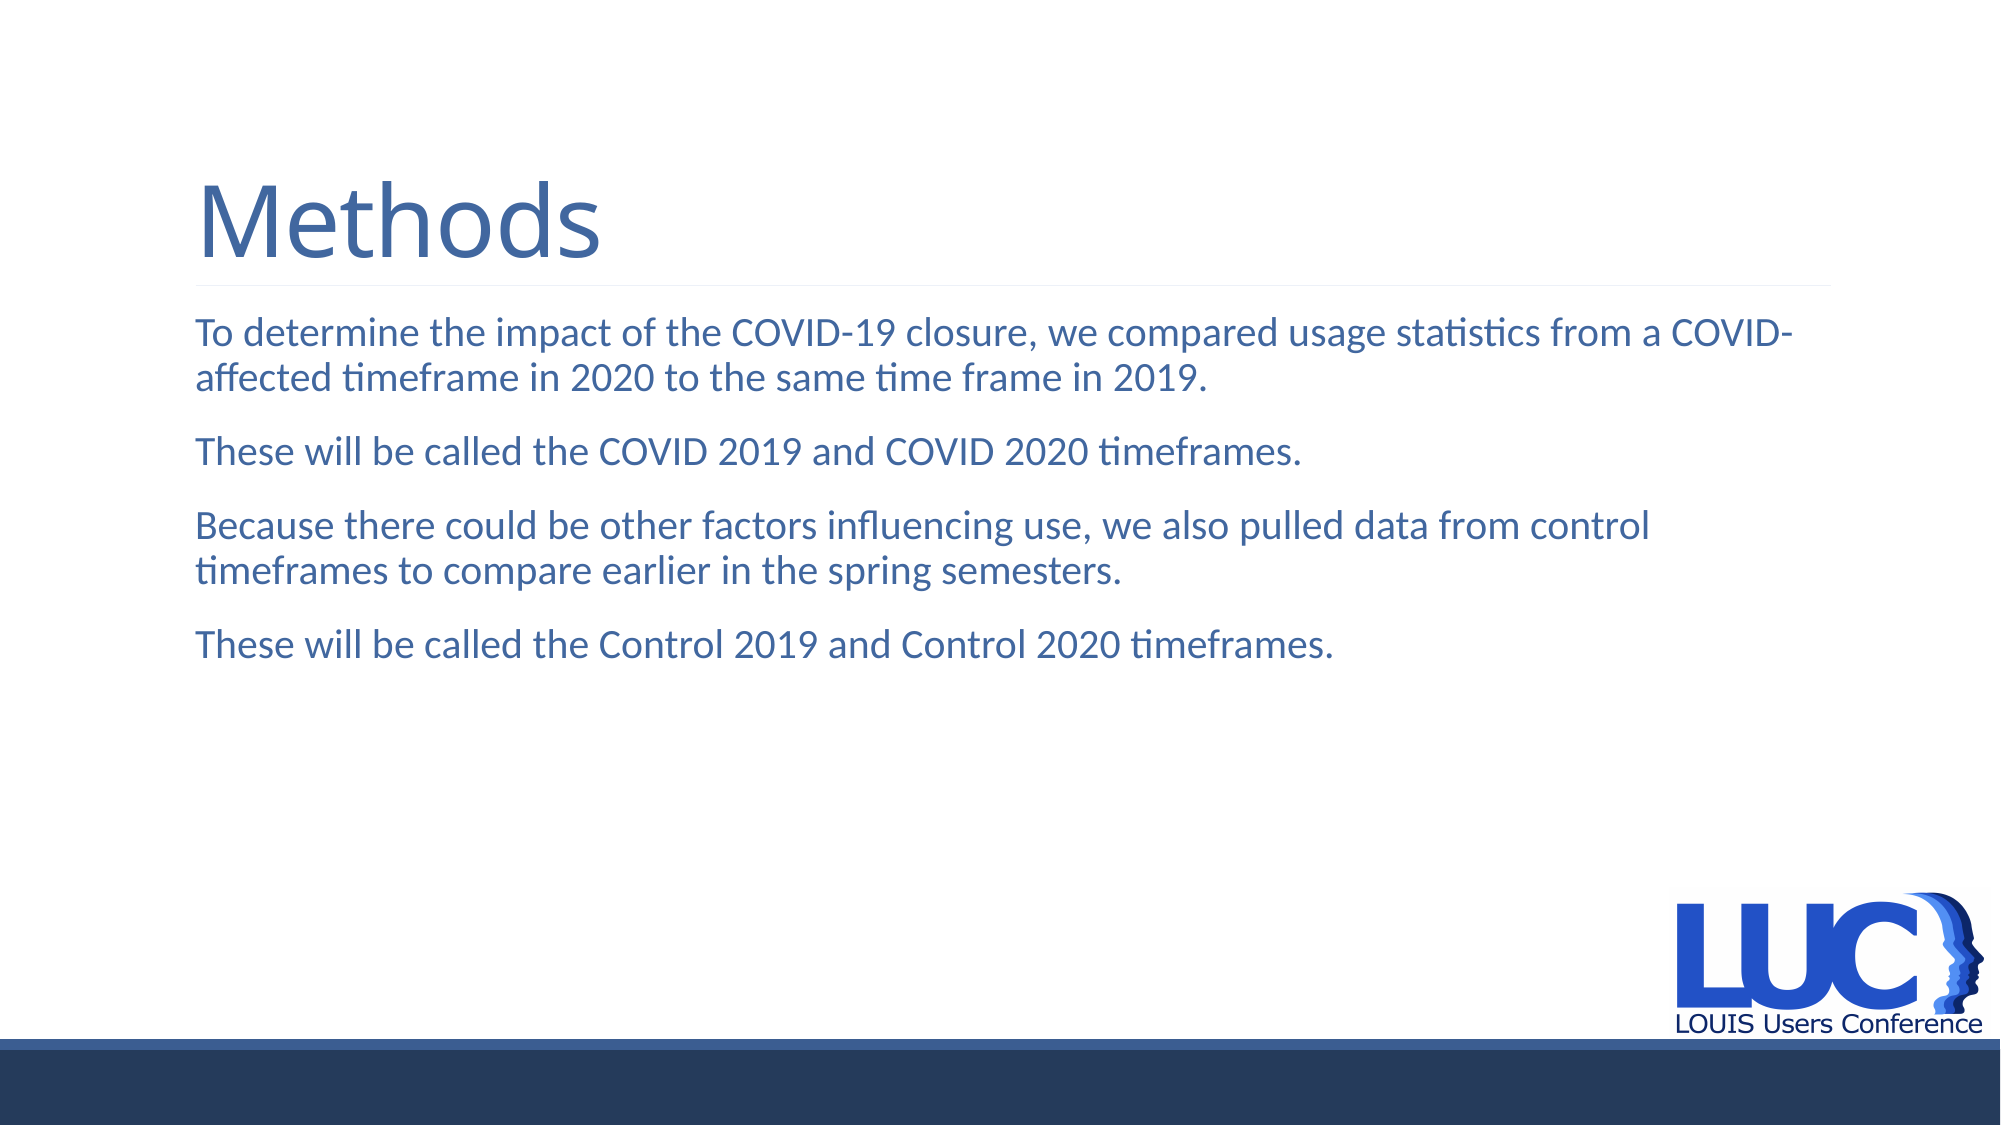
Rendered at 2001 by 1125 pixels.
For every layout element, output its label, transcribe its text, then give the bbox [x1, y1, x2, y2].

list To determine the impact of the COVID-19 closure, we compared usage statistics from a COVID-affected timeframe in 2020 to the same time frame in 2019. These will be called the COVID 2019 and COVID 2020 timeframes. Because there could be other factors influencing use, we also pulled data from control timeframes to compare earlier in the spring semesters. These will be called the Control 2019 and Control 2020 timeframes. [180, 302, 1830, 963]
picture [1669, 887, 1991, 1038]
title Methods [180, 47, 1830, 285]
